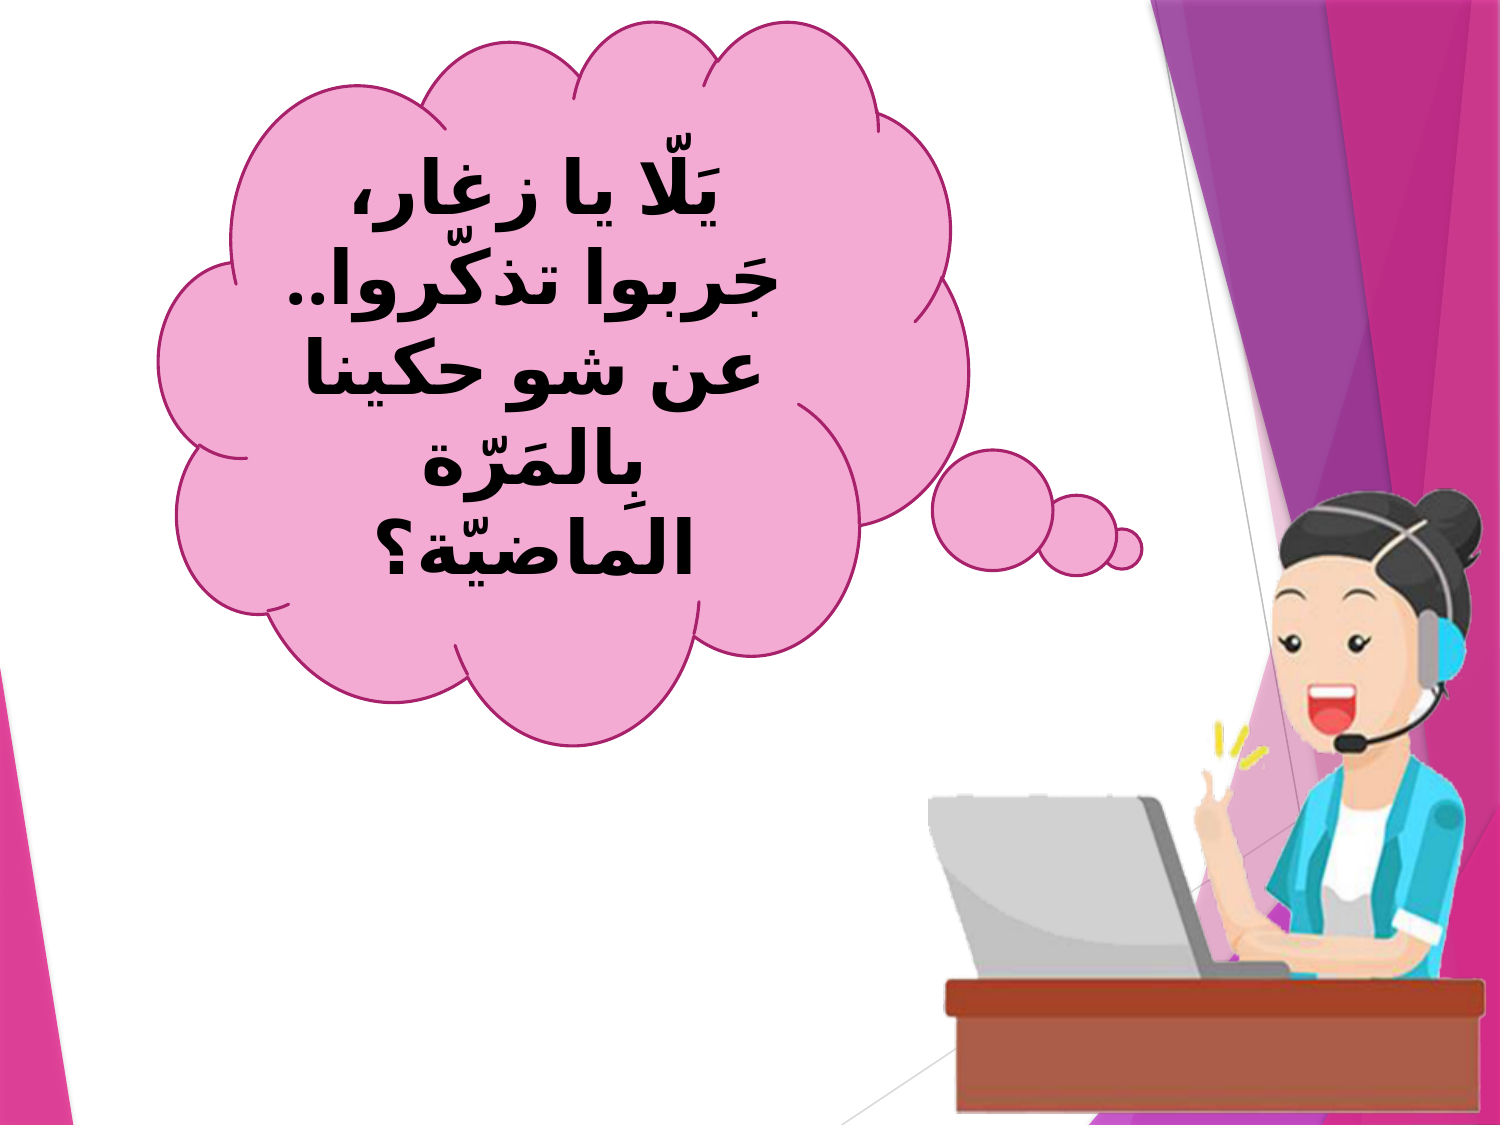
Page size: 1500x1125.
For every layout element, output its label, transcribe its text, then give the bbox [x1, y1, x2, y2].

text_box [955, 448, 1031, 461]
text_box يَلّا يا زغار، جَربوا تذكّروا.. عن شو حكينا بِالمَرّة الماضيّة؟ [156, 20, 971, 748]
picture [928, 462, 1500, 1125]
